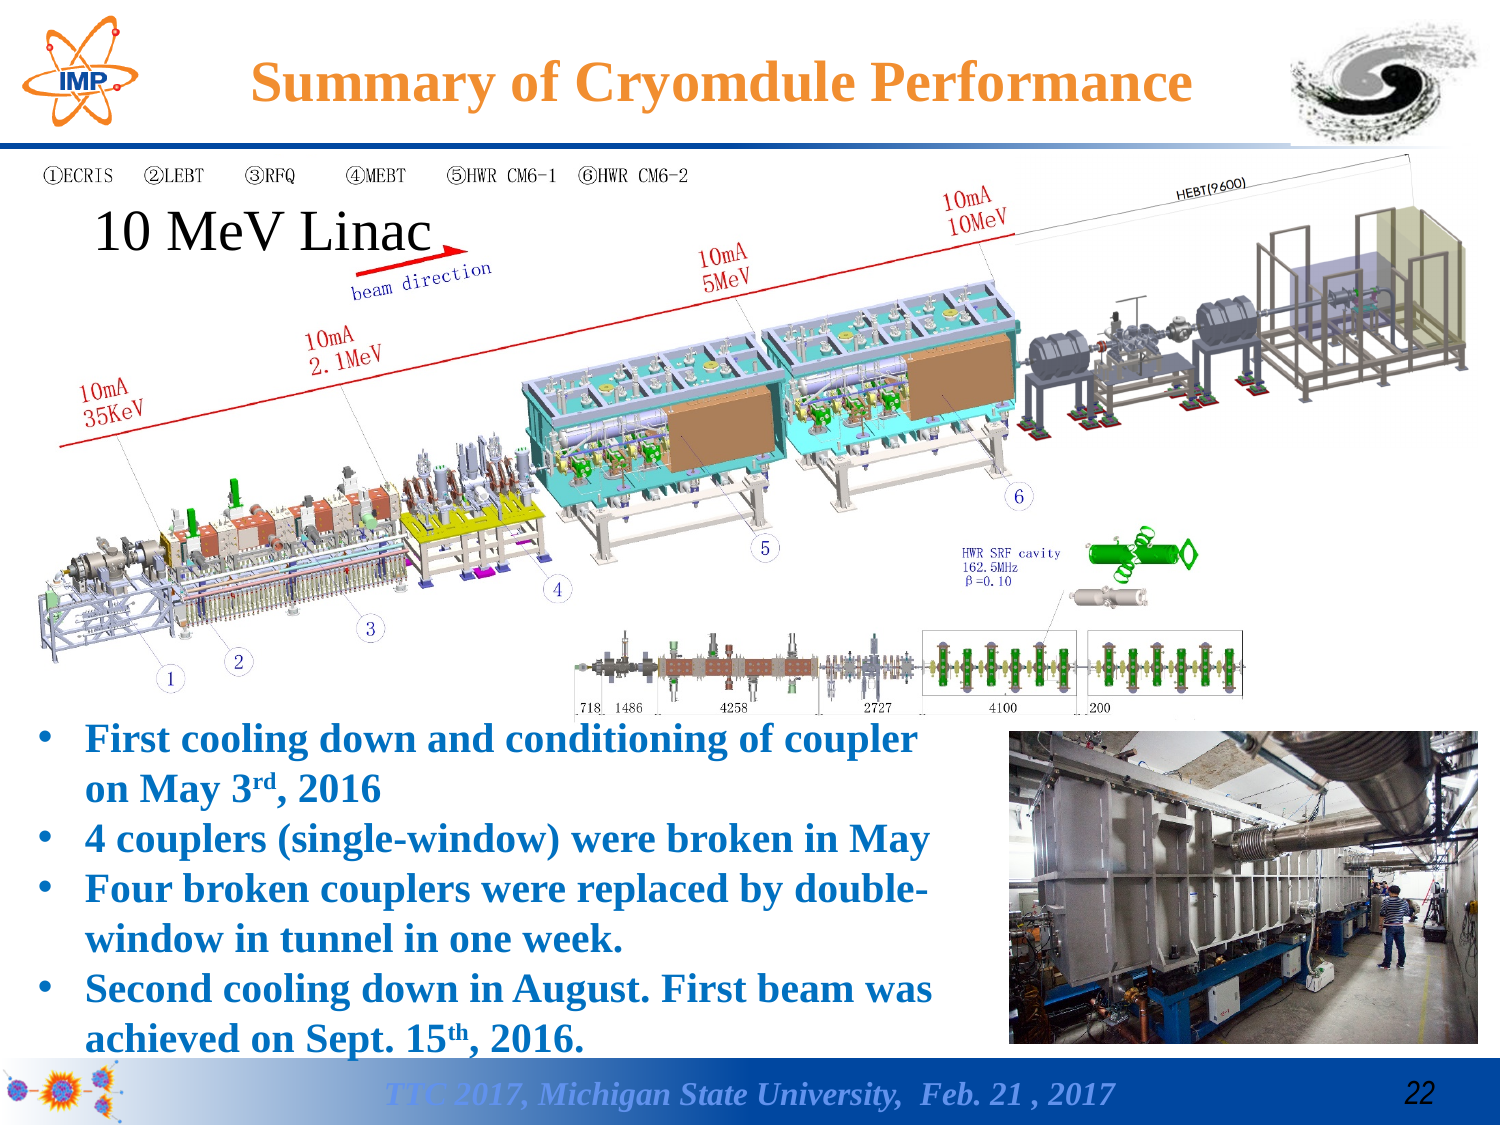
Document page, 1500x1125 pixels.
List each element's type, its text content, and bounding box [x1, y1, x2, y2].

title Summary of Cryomdule Performance [112, 19, 1347, 138]
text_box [29, 154, 1479, 733]
picture [1008, 731, 1479, 1045]
picture [0, 1058, 129, 1125]
text_box First cooling down and conditioning of coupler on May 3rd, 2016 4 couplers (single-window) were broken in May Four broken couplers were replaced by double-window in tunnel in one week. Second cooling down in August. First beam was achieved on Sept. 15th, 2016. [30, 741, 958, 1069]
